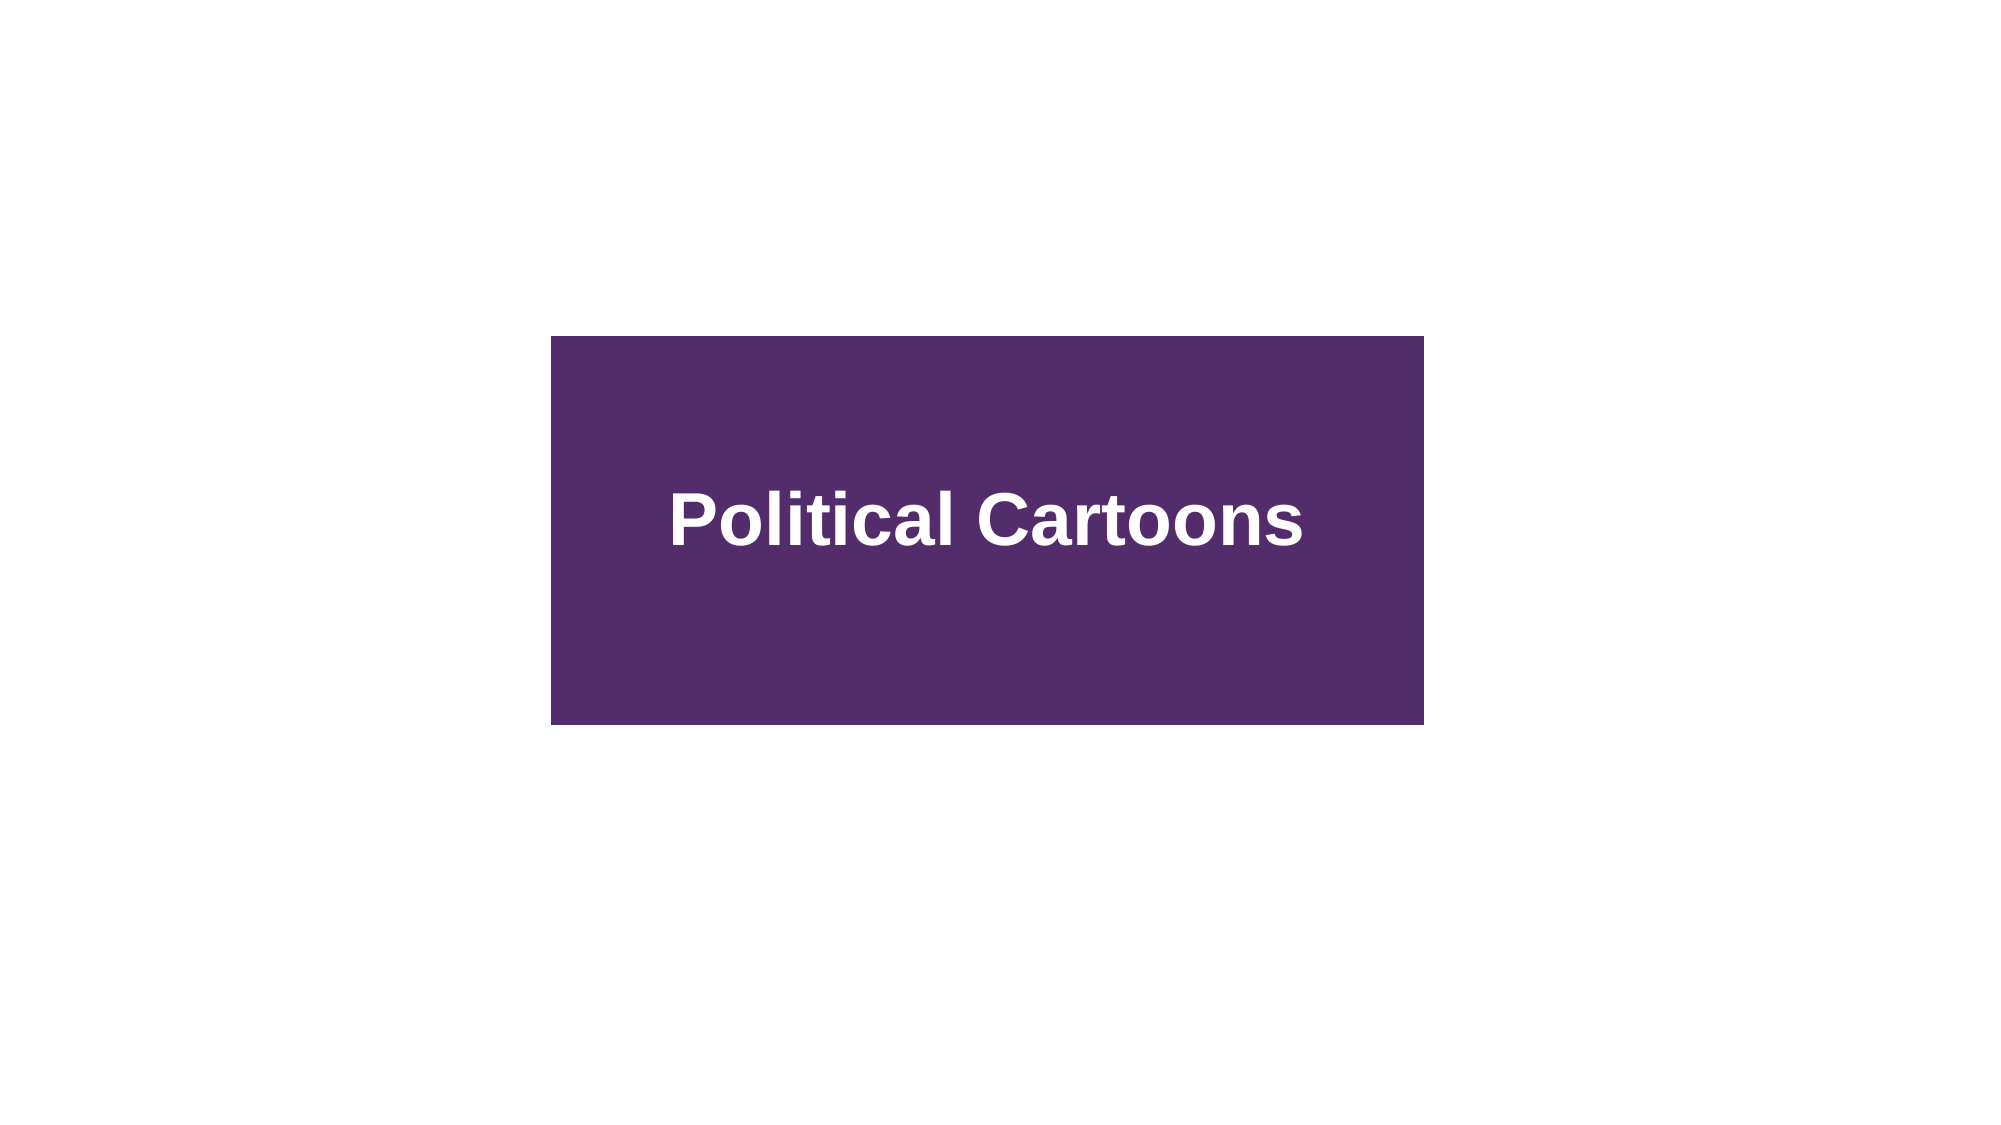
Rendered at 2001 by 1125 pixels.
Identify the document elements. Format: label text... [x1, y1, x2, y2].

text_box Political Cartoons [549, 335, 1426, 726]
